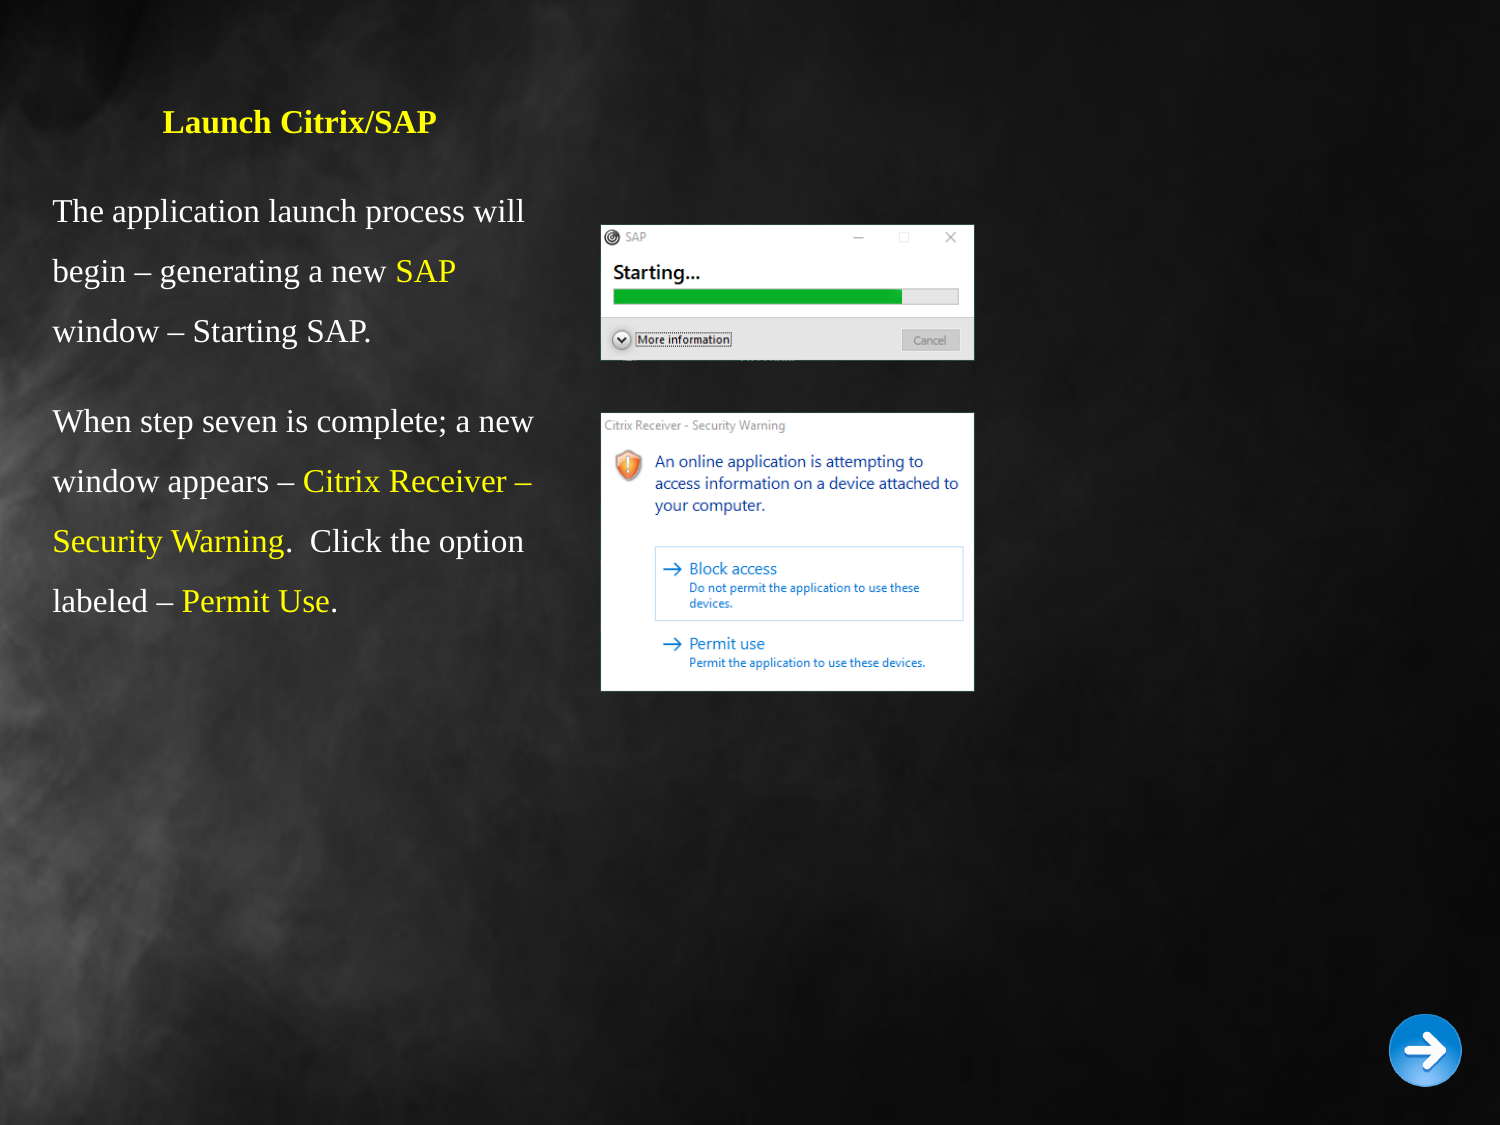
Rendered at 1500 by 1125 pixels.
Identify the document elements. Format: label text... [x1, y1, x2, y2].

picture [0, 0, 1500, 1125]
text_box Launch Citrix/SAP The application launch process will begin – generating a new SAP window – Starting SAP. When step seven is complete; a new window appears – Citrix Receiver – Security Warning. Click the option labeled – Permit Use. [37, 37, 563, 1088]
